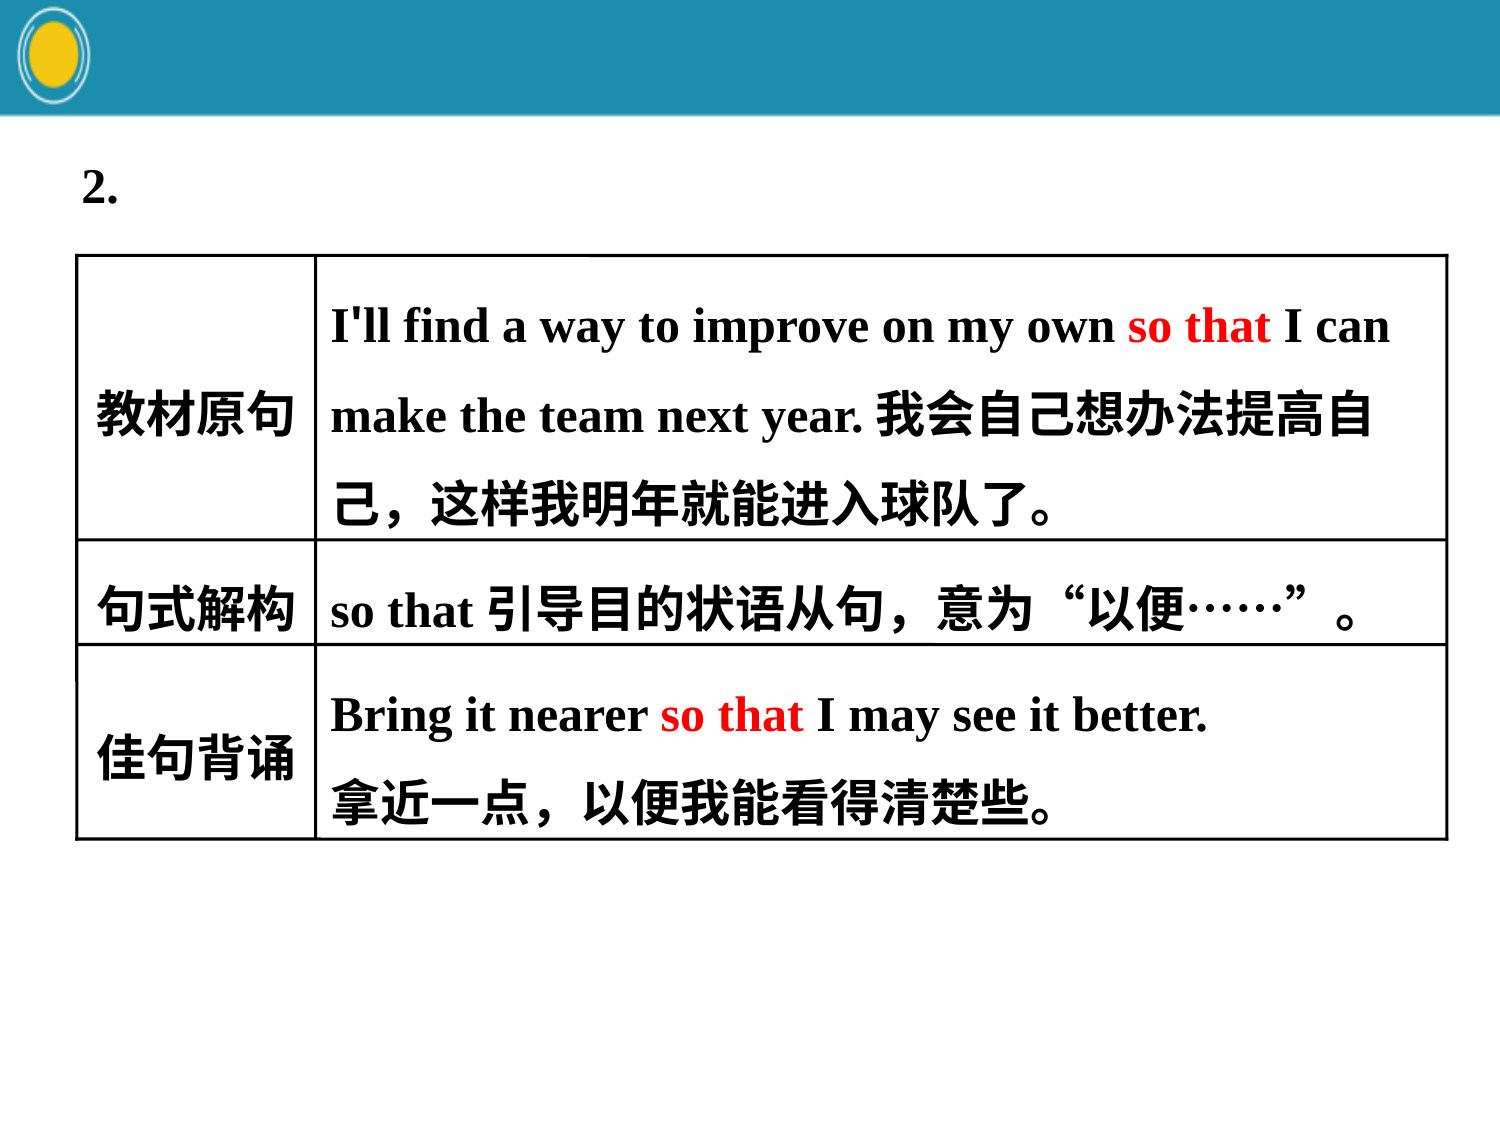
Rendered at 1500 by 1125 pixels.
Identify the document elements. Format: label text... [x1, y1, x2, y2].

text_box Bring it nearer so that I may see it better. 拿近一点，以便我能看得清楚些。 [316, 645, 1446, 839]
text_box 佳句背诵 [77, 645, 315, 839]
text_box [81, 157, 1471, 244]
picture [0, 0, 1500, 1125]
text_box 句式解构 [77, 540, 315, 644]
text_box I'll find a way to improve on my own so that I can make the team next year.我会自己想办法提高自己，这样我明年就能进入球队了。 [316, 256, 1446, 539]
text_box 教材原句 [77, 256, 315, 539]
text_box so that引导目的状语从句，意为“以便……”。 [316, 540, 1446, 644]
